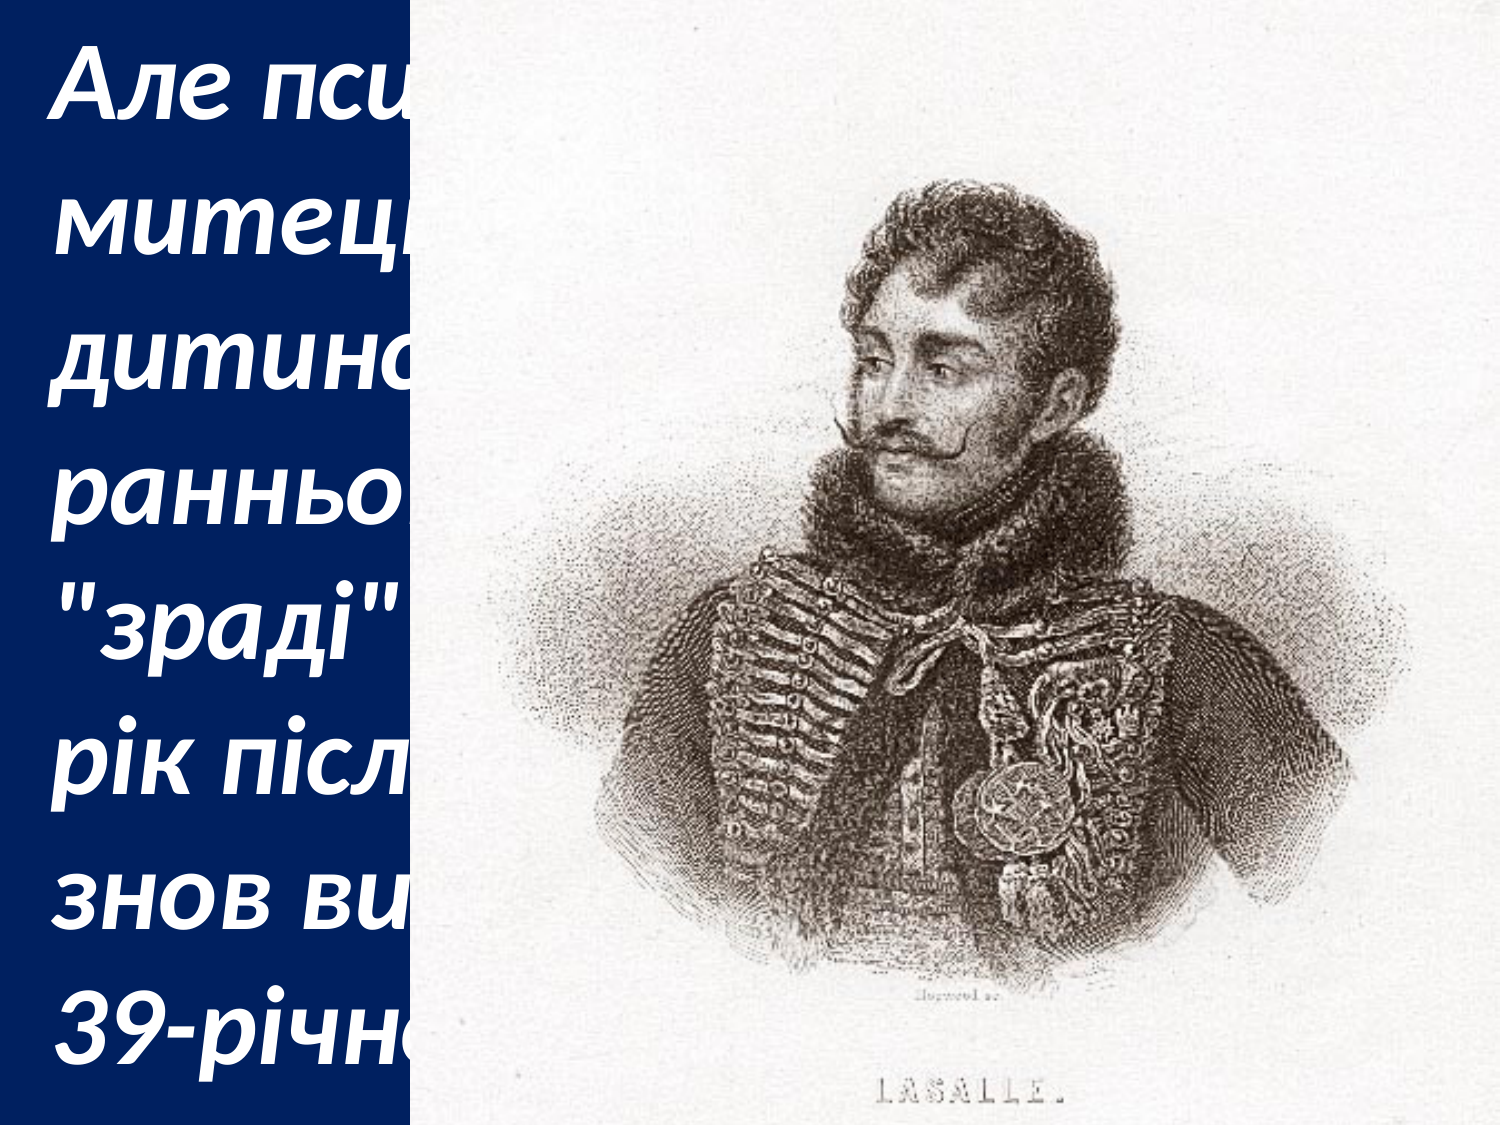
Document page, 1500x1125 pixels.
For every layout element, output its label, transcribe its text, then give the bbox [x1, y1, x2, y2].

text_box Але психічна травма, яку митець отримав у дитинстві, полягала не в ранньому сирітстві, а в "зраді" матері, яка через рік після смерті чоловіка знов вийшла заміж за 39-річного генерала Опіка. [35, 0, 407, 1095]
picture [409, 0, 1500, 1125]
